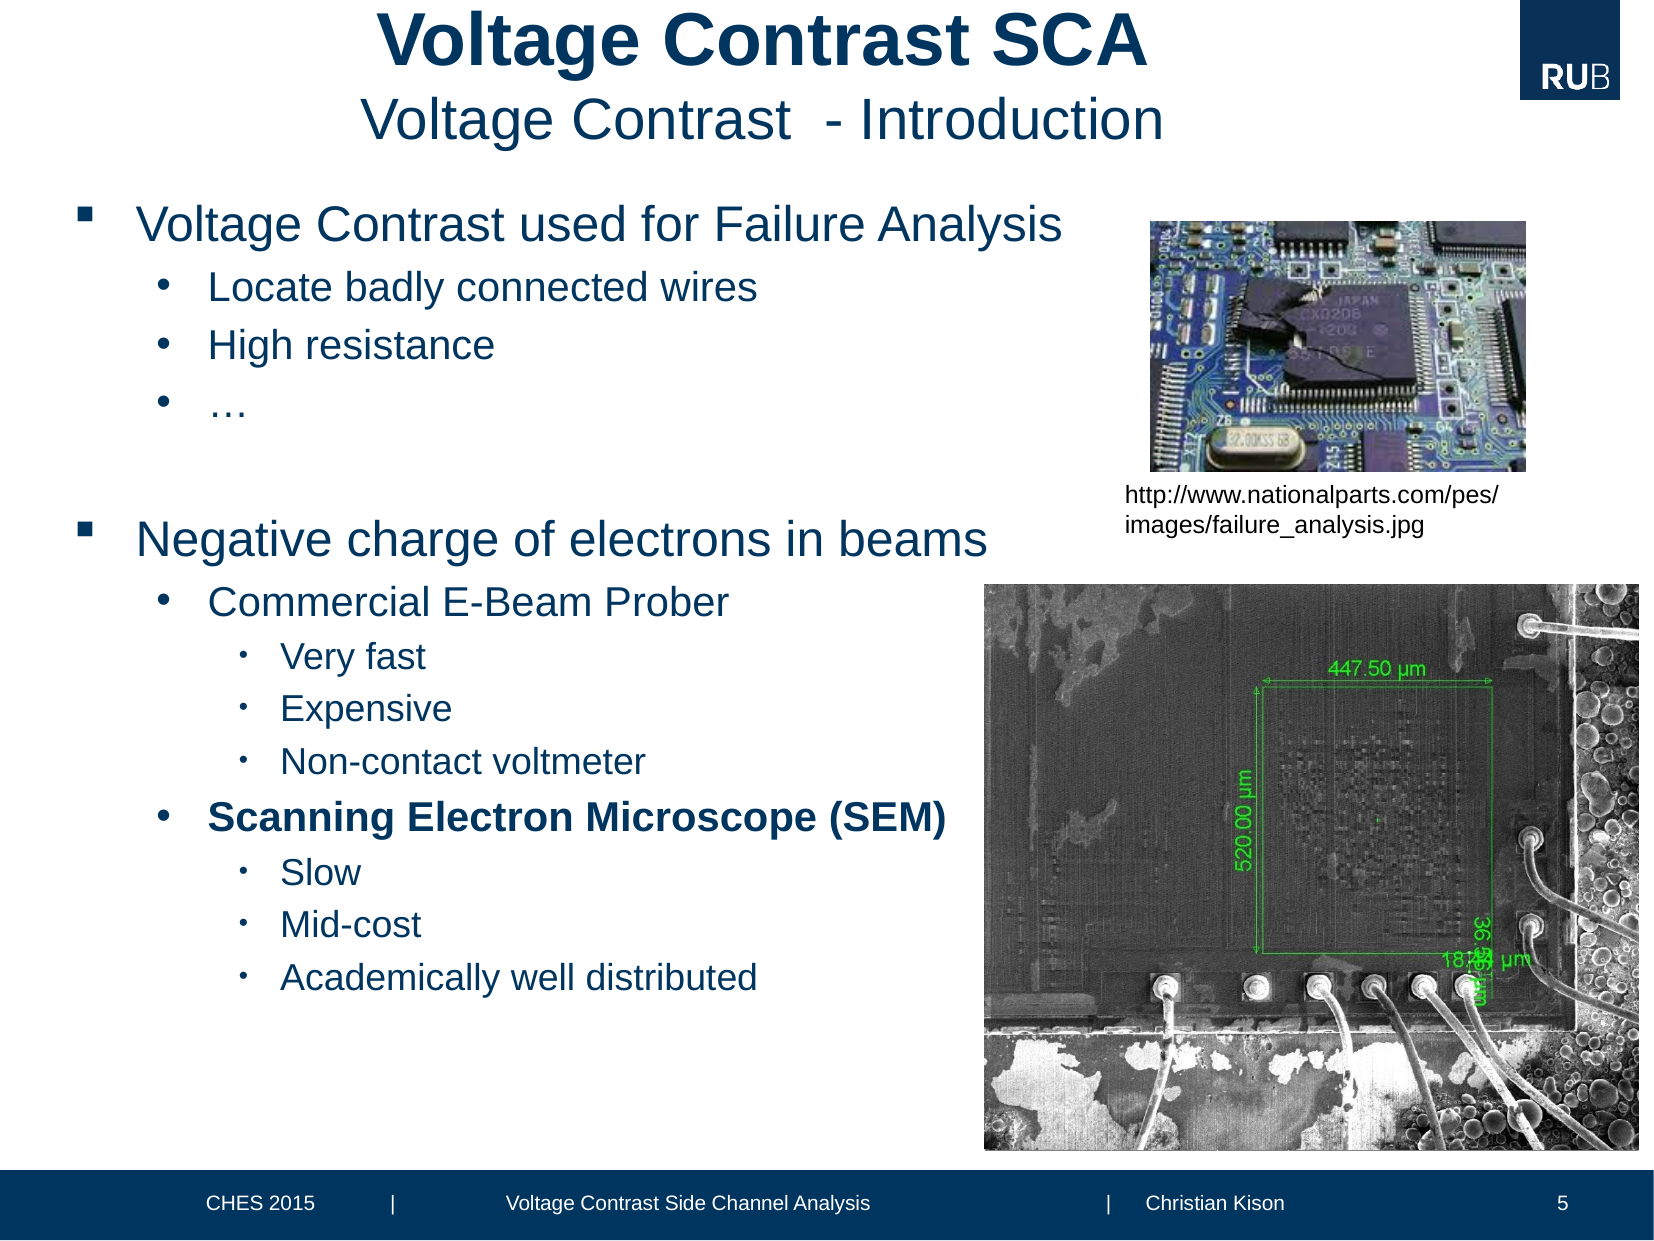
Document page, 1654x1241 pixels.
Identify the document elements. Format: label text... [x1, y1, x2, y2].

list Voltage Contrast used for Failure Analysis Locate badly connected wires High resistance … Negative charge of electrons in beams Commercial E-Beam Prober Very fast Expensive Non-contact voltmeter Scanning Electron Microscope (SEM) Slow Mid-cost Academically well distributed [58, 183, 1542, 1083]
title Voltage Contrast SCA Voltage Contrast - Introduction [20, 0, 1507, 149]
text_box http://www.nationalparts.com/pes/images/failure_analysis.jpg [1110, 471, 1565, 547]
picture [1149, 221, 1526, 472]
picture [984, 584, 1639, 1151]
picture [1520, 0, 1620, 100]
